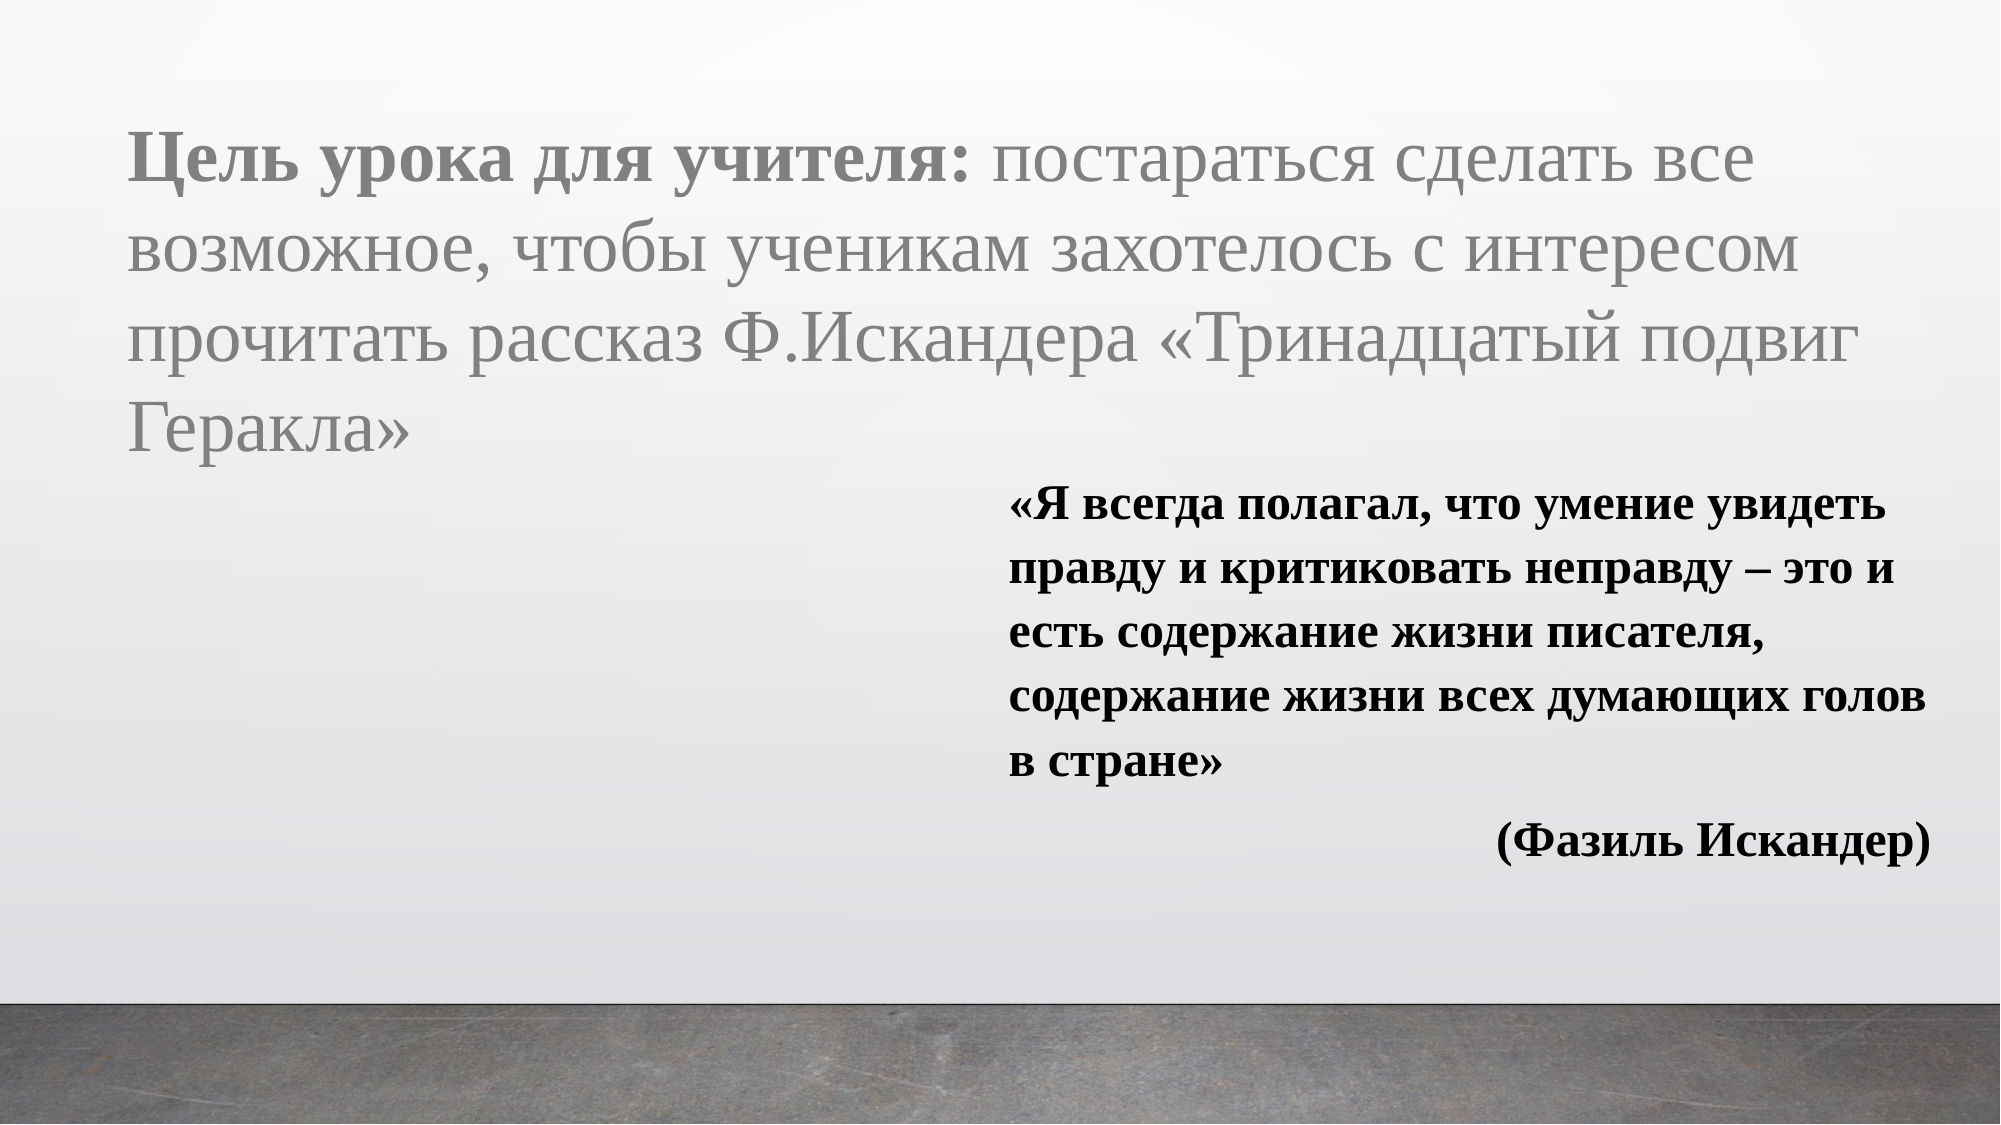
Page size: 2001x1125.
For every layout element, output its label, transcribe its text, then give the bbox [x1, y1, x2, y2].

text_box «Я всегда полагал, что умение увидеть правду и критиковать неправду – это и есть содержание жизни писателя, содержание жизни всех думающих голов в стране» (Фазиль Искандер) [993, 457, 1958, 875]
text_box Цель урока для учителя: постараться сделать все возможное, чтобы ученикам захотелось с интересом прочитать рассказ Ф.Искандера «Тринадцатый подвиг Геракла» [112, 99, 1945, 475]
picture [0, 1004, 2000, 1124]
